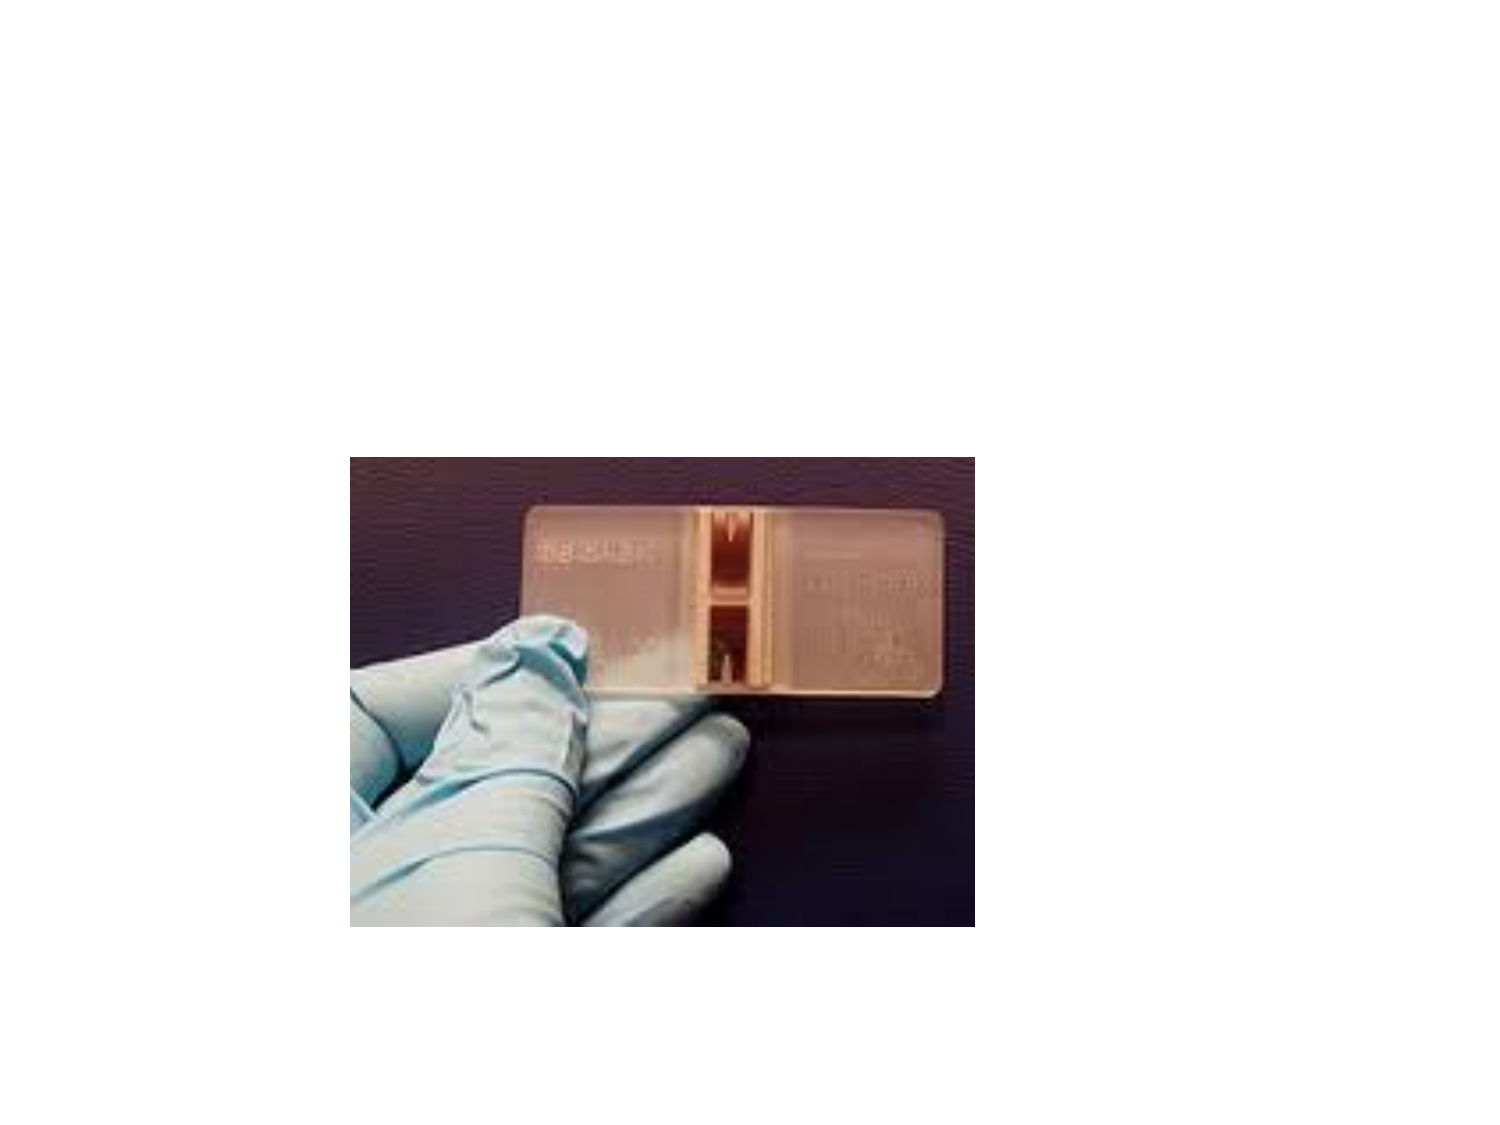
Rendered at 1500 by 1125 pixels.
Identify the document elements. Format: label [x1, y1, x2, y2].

picture [349, 457, 976, 927]
